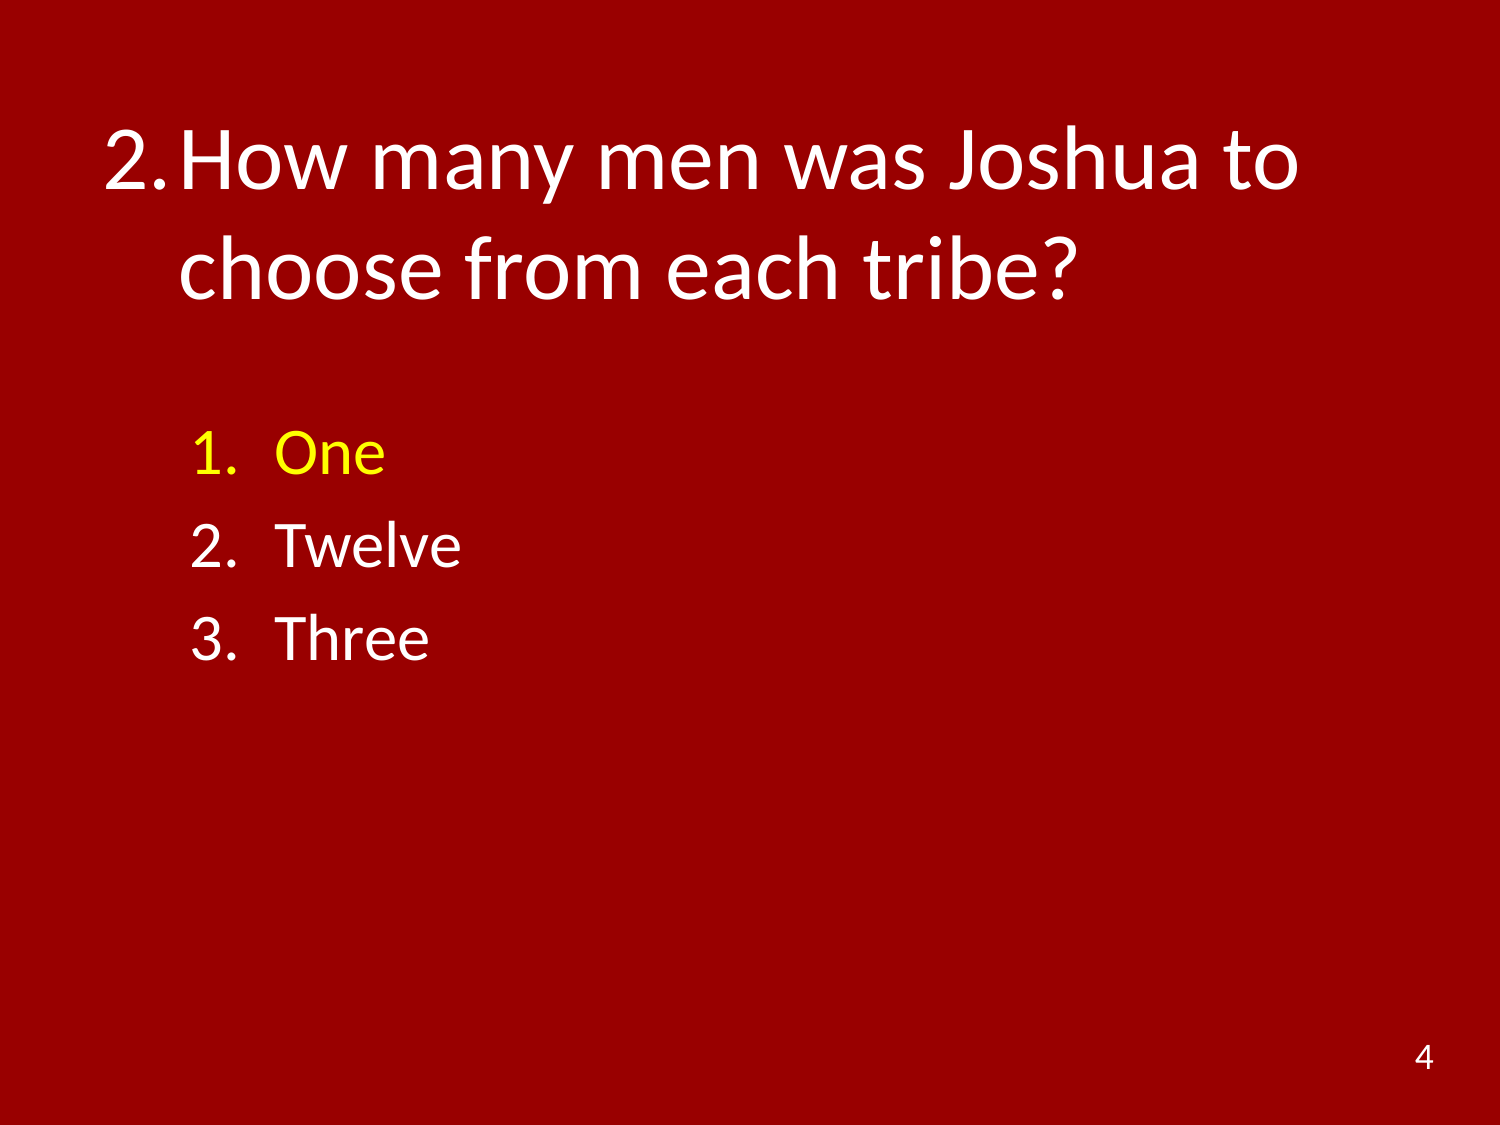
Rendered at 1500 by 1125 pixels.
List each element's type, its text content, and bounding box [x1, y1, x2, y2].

text_box 4 [1400, 1024, 1450, 1085]
title 2. How many men was Joshua to choose from each tribe? [87, 87, 1425, 329]
subtitle One Twelve Three [174, 399, 1375, 800]
